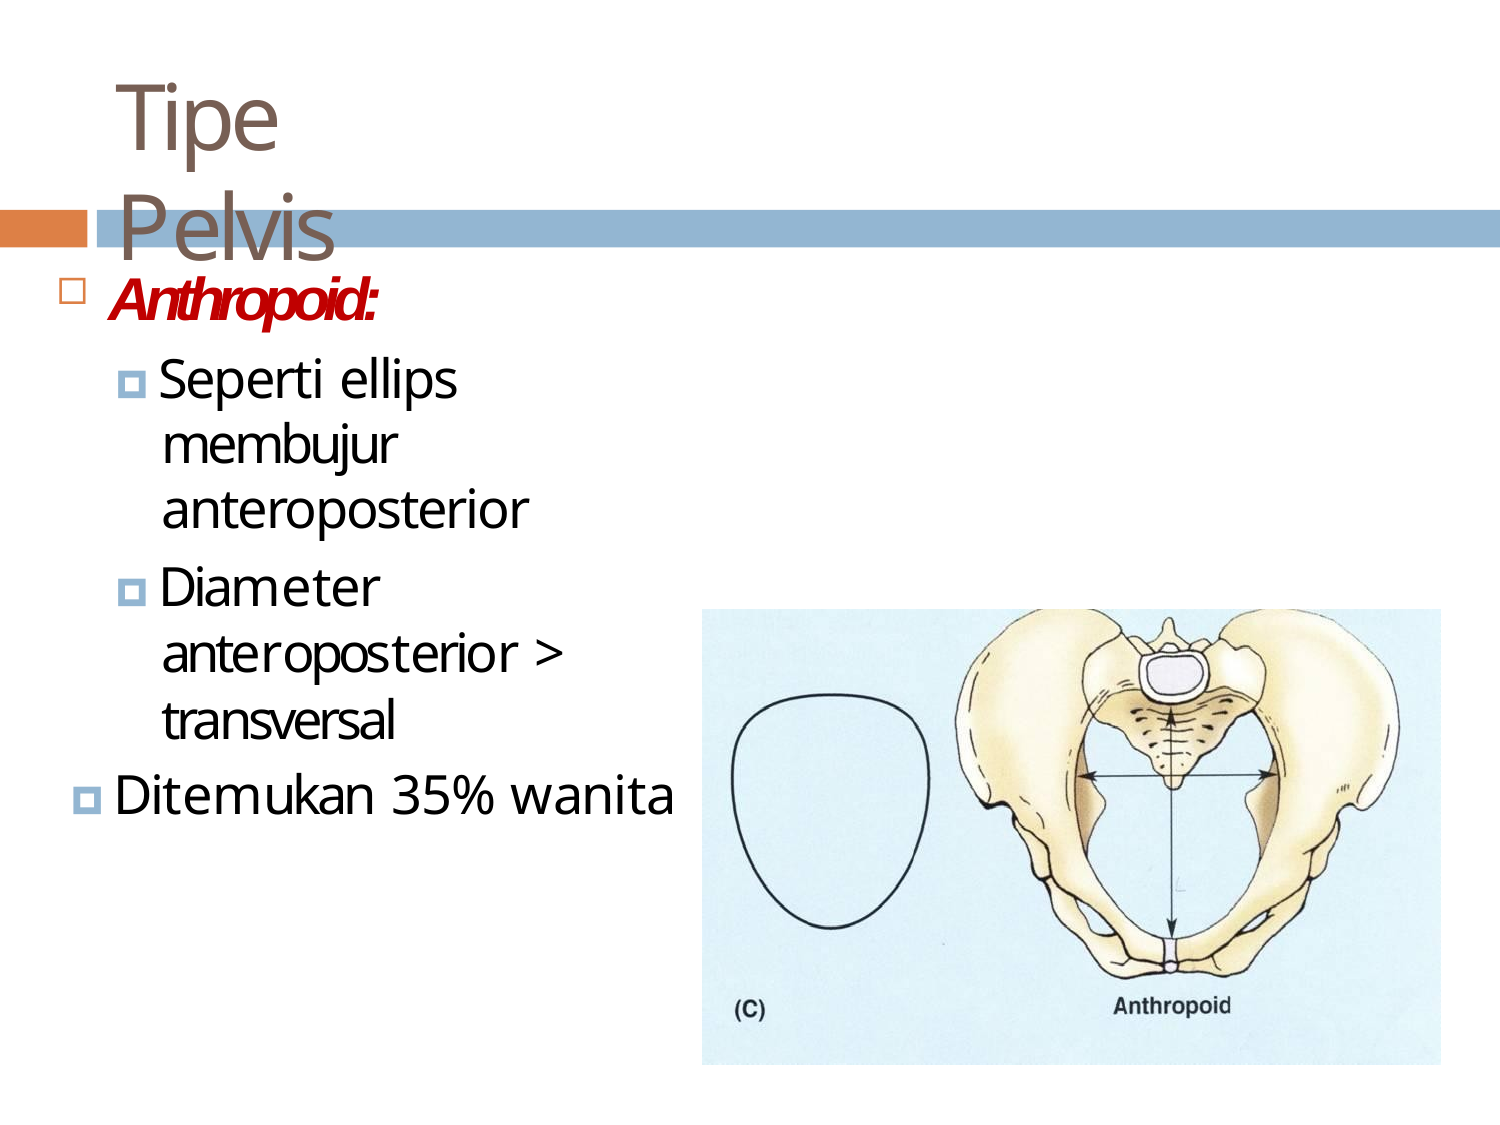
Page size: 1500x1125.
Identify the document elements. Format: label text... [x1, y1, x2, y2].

text_box Anthropoid: 🞑 Seperti ellips membujur anteroposterior 🞑 Diameter anteroposterior > transversal 🞑 Ditemukan 35% wanita [54, 243, 713, 826]
title Tipe Pelvis [113, 56, 497, 243]
picture [702, 609, 1441, 1065]
